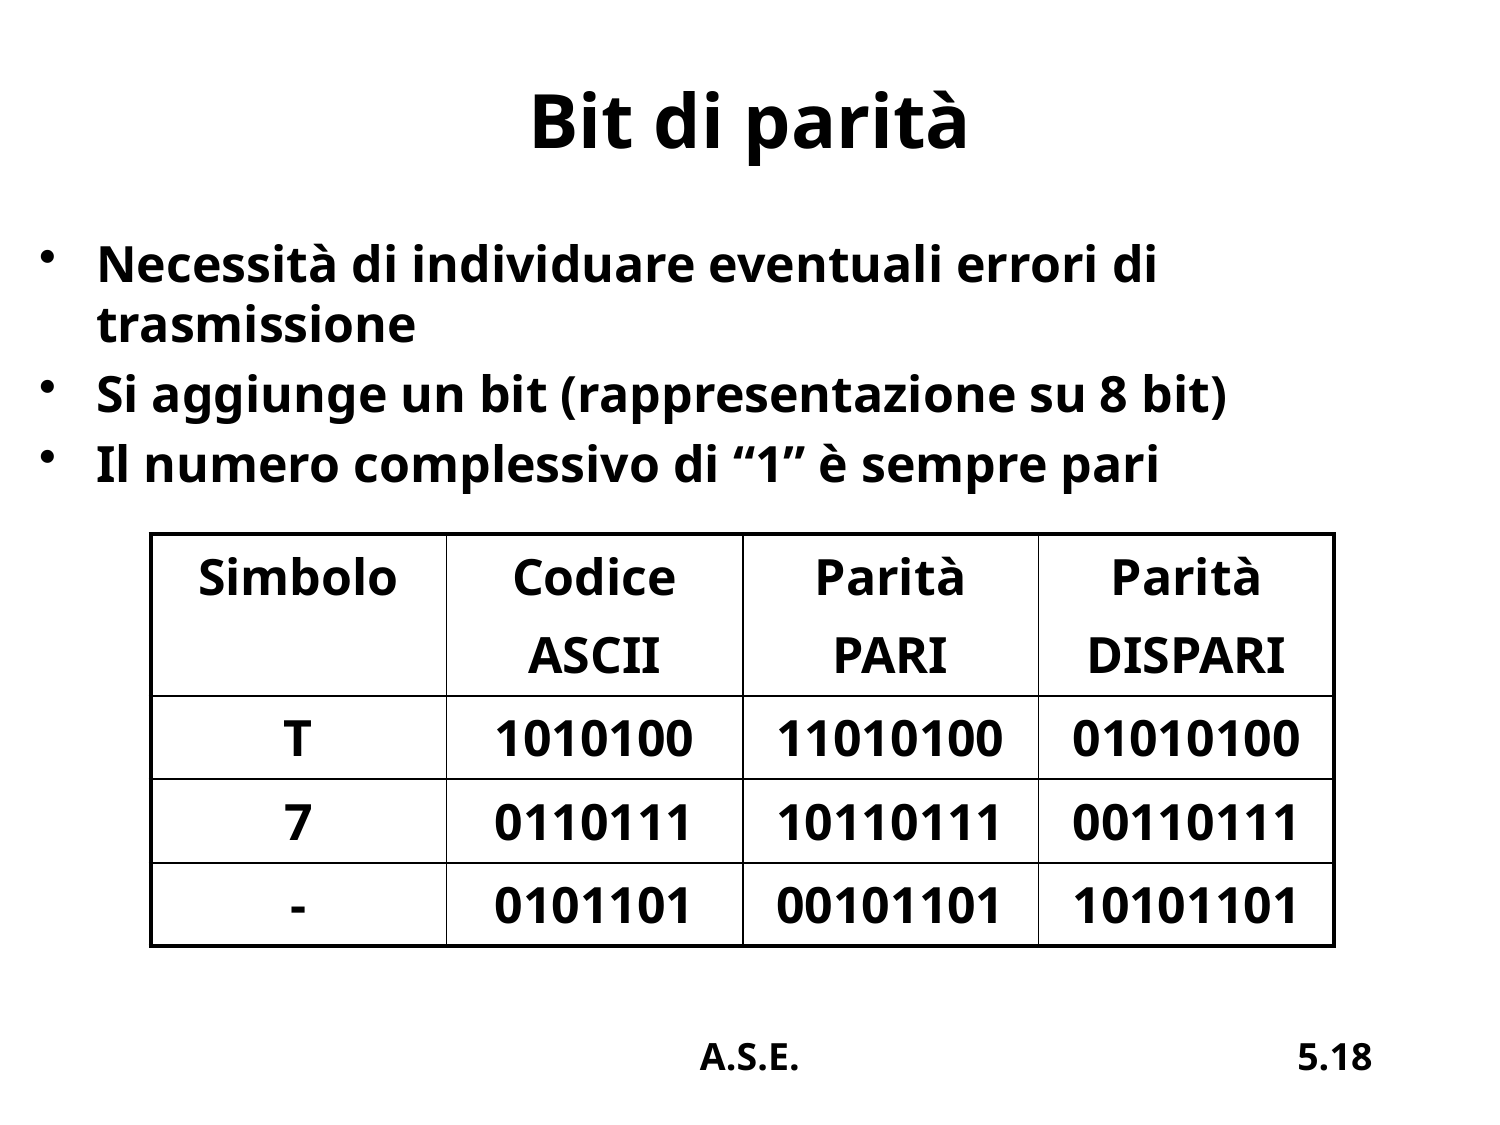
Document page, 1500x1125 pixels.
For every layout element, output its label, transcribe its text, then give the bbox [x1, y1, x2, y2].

table_header Simbolo [153, 536, 446, 695]
table_cell - [153, 864, 446, 944]
table_cell 0110111 [447, 780, 742, 862]
table_cell 1010100 [447, 697, 742, 778]
table_cell 01010100 [1039, 697, 1332, 778]
table_cell 10110111 [744, 780, 1038, 862]
table_cell 00101101 [744, 864, 1038, 944]
table_header Codice ASCII [447, 536, 742, 695]
table_cell T [153, 697, 446, 778]
slide_number 5.18 [1074, 1024, 1388, 1101]
table_header Parità PARI [744, 536, 1038, 695]
table_header Parità DISPARI [1039, 536, 1332, 695]
table_cell 11010100 [744, 697, 1038, 778]
title Bit di parità [24, 24, 1476, 213]
list Necessità di individuare eventuali errori di trasmissione Si aggiunge un bit (rappresentazione su 8 bit) Il numero complessivo di “1” è sempre pari [24, 224, 1448, 1001]
table_cell 00110111 [1039, 780, 1332, 862]
table_cell 10101101 [1039, 864, 1332, 944]
table_cell 7 [153, 780, 446, 862]
table_cell 0101101 [447, 864, 742, 944]
footer A.S.E. [512, 1024, 988, 1101]
